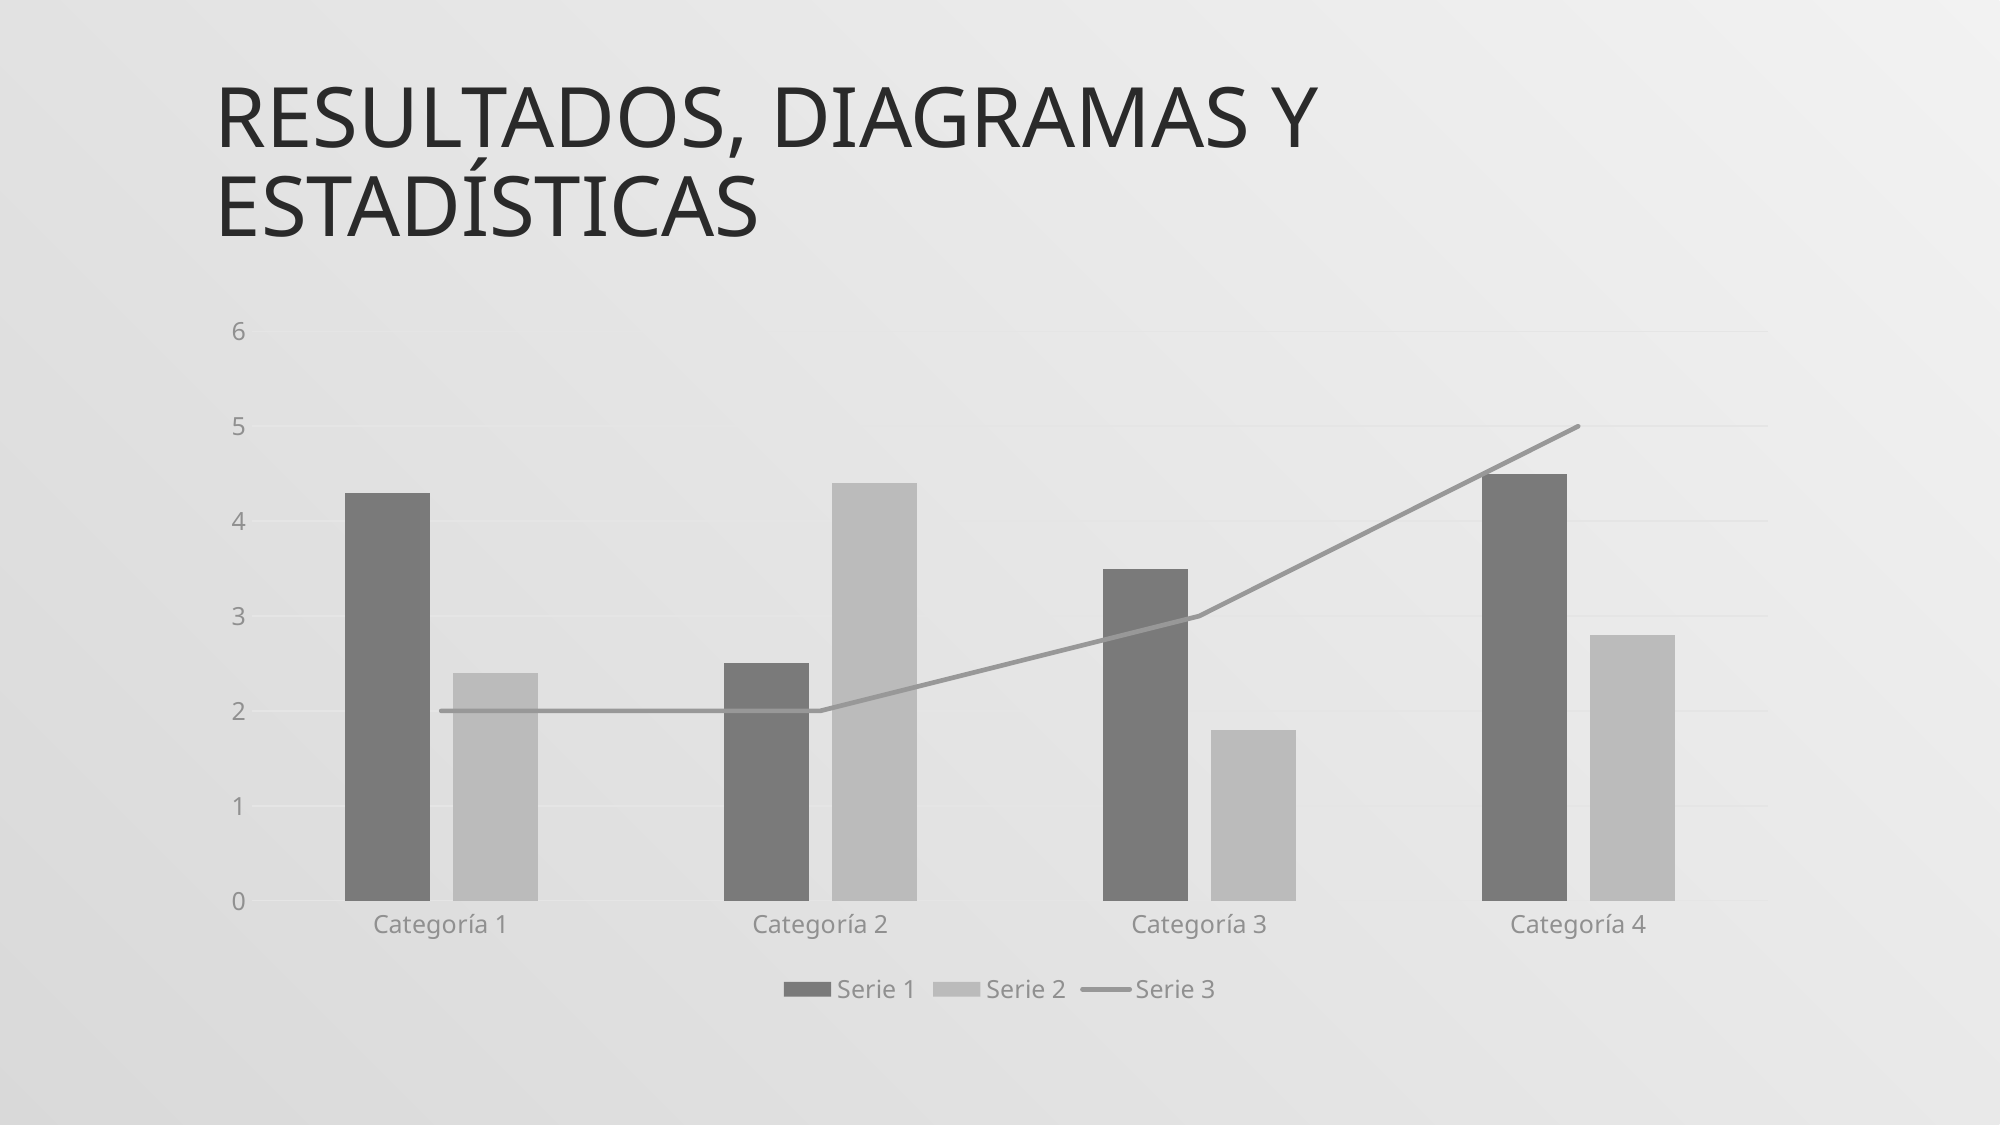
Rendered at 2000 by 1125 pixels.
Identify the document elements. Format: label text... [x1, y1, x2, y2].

title Resultados, diagramas y estadísticas [199, 45, 1800, 263]
chart [199, 299, 1800, 1013]
